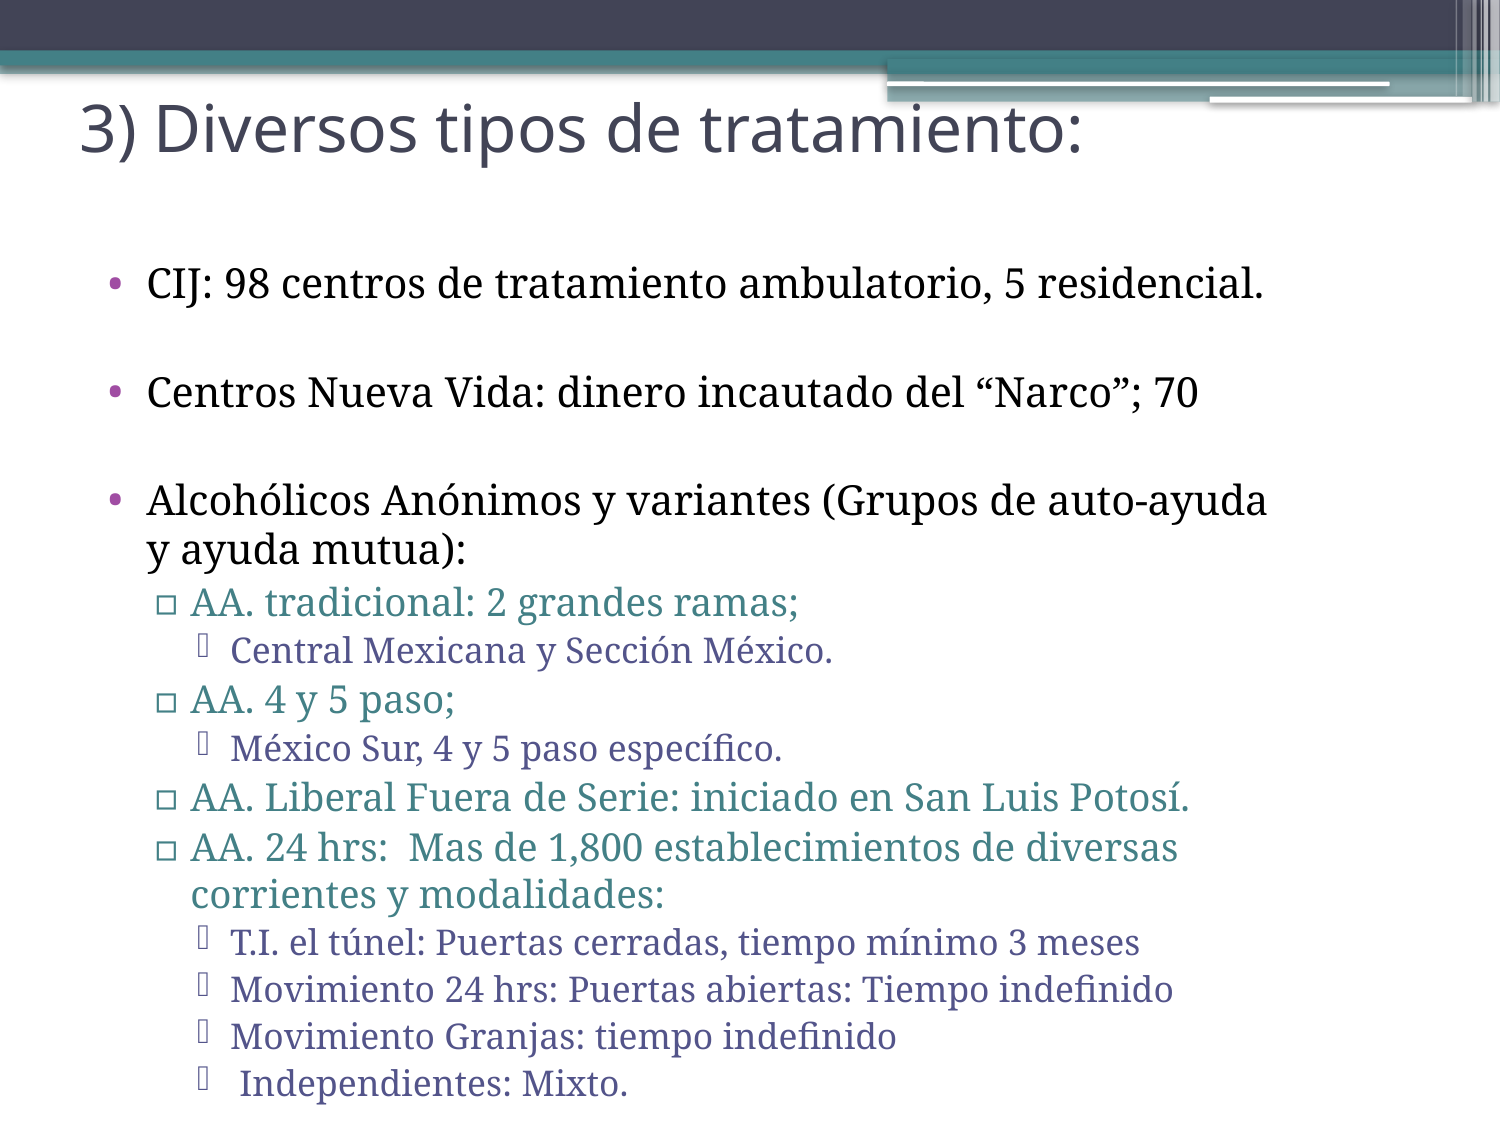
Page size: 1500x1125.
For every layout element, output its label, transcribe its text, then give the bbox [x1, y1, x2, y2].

list CIJ: 98 centros de tratamiento ambulatorio, 5 residencial. Centros Nueva Vida: dinero incautado del “Narco”; 70 Alcohólicos Anónimos y variantes (Grupos de auto-ayuda y ayuda mutua): AA. tradicional: 2 grandes ramas; Central Mexicana y Sección México. AA. 4 y 5 paso; México Sur, 4 y 5 paso específico. AA. Liberal Fuera de Serie: iniciado en San Luis Potosí. AA. 24 hrs: Mas de 1,800 establecimientos de diversas corrientes y modalidades: T.I. el túnel: Puertas cerradas, tiempo mínimo 3 meses Movimiento 24 hrs: Puertas abiertas: Tiempo indefinido Movimiento Granjas: tiempo indefinido Independientes: Mixto. [76, 196, 1302, 1125]
title 3) Diversos tipos de tratamiento: [64, 54, 1290, 198]
